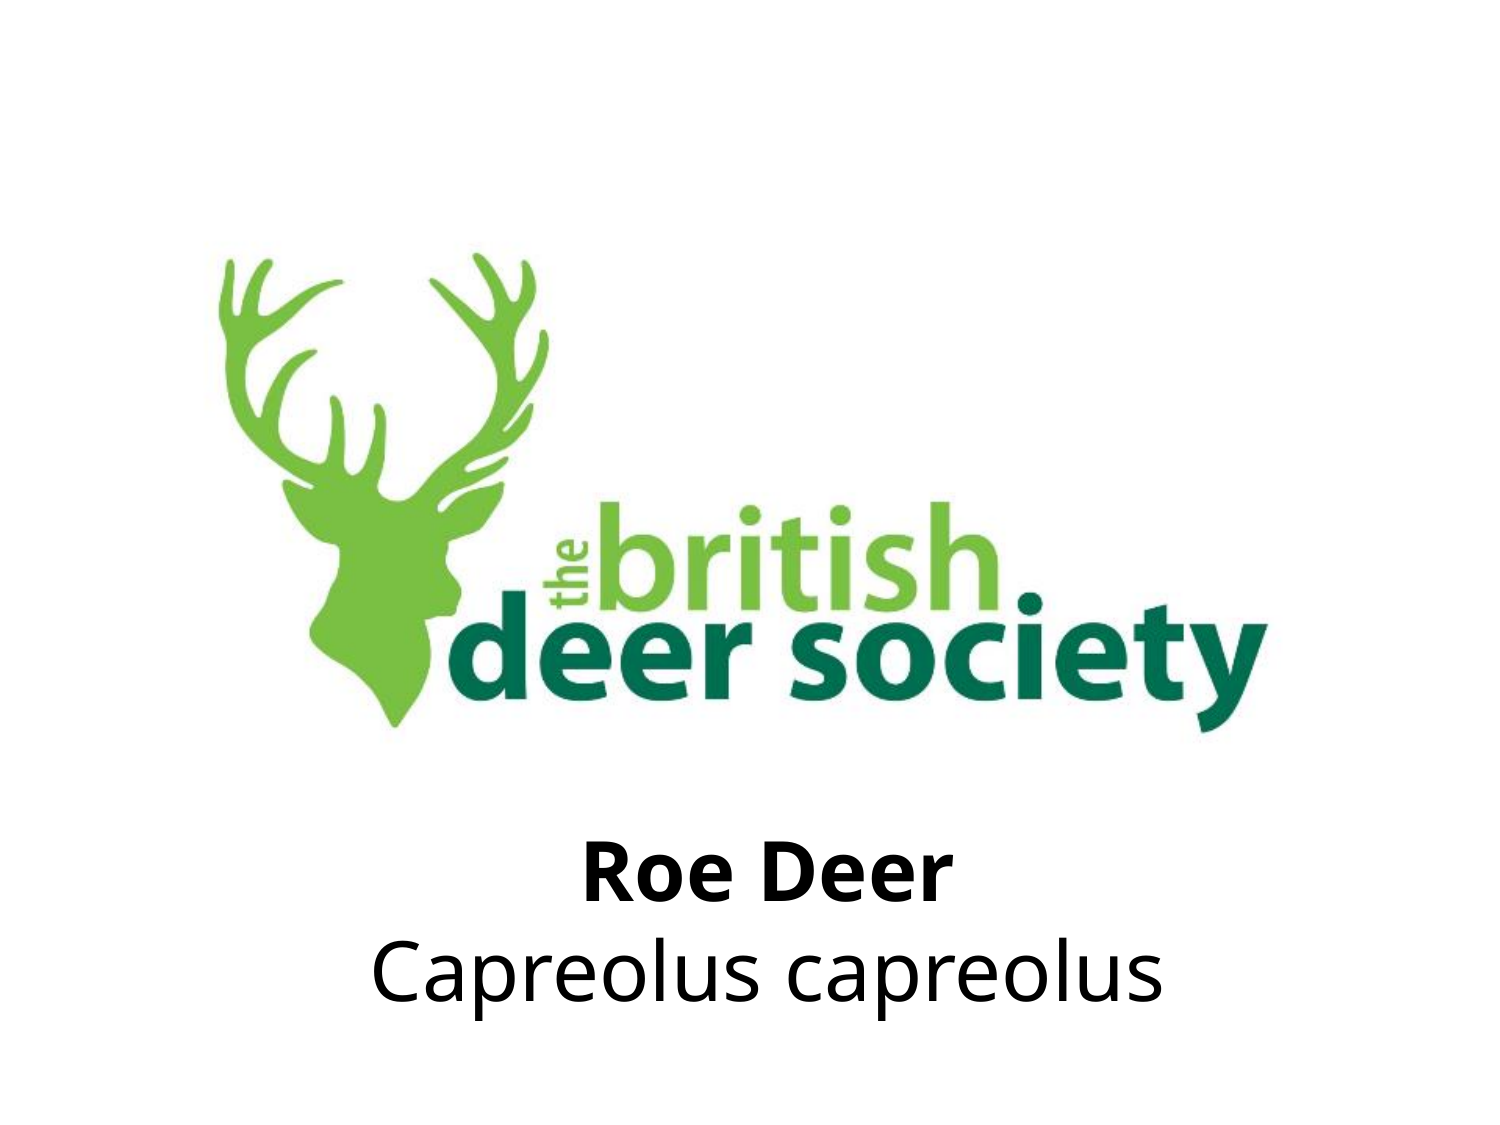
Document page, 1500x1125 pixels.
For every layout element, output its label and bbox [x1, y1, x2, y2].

list [5, 42, 1482, 1086]
